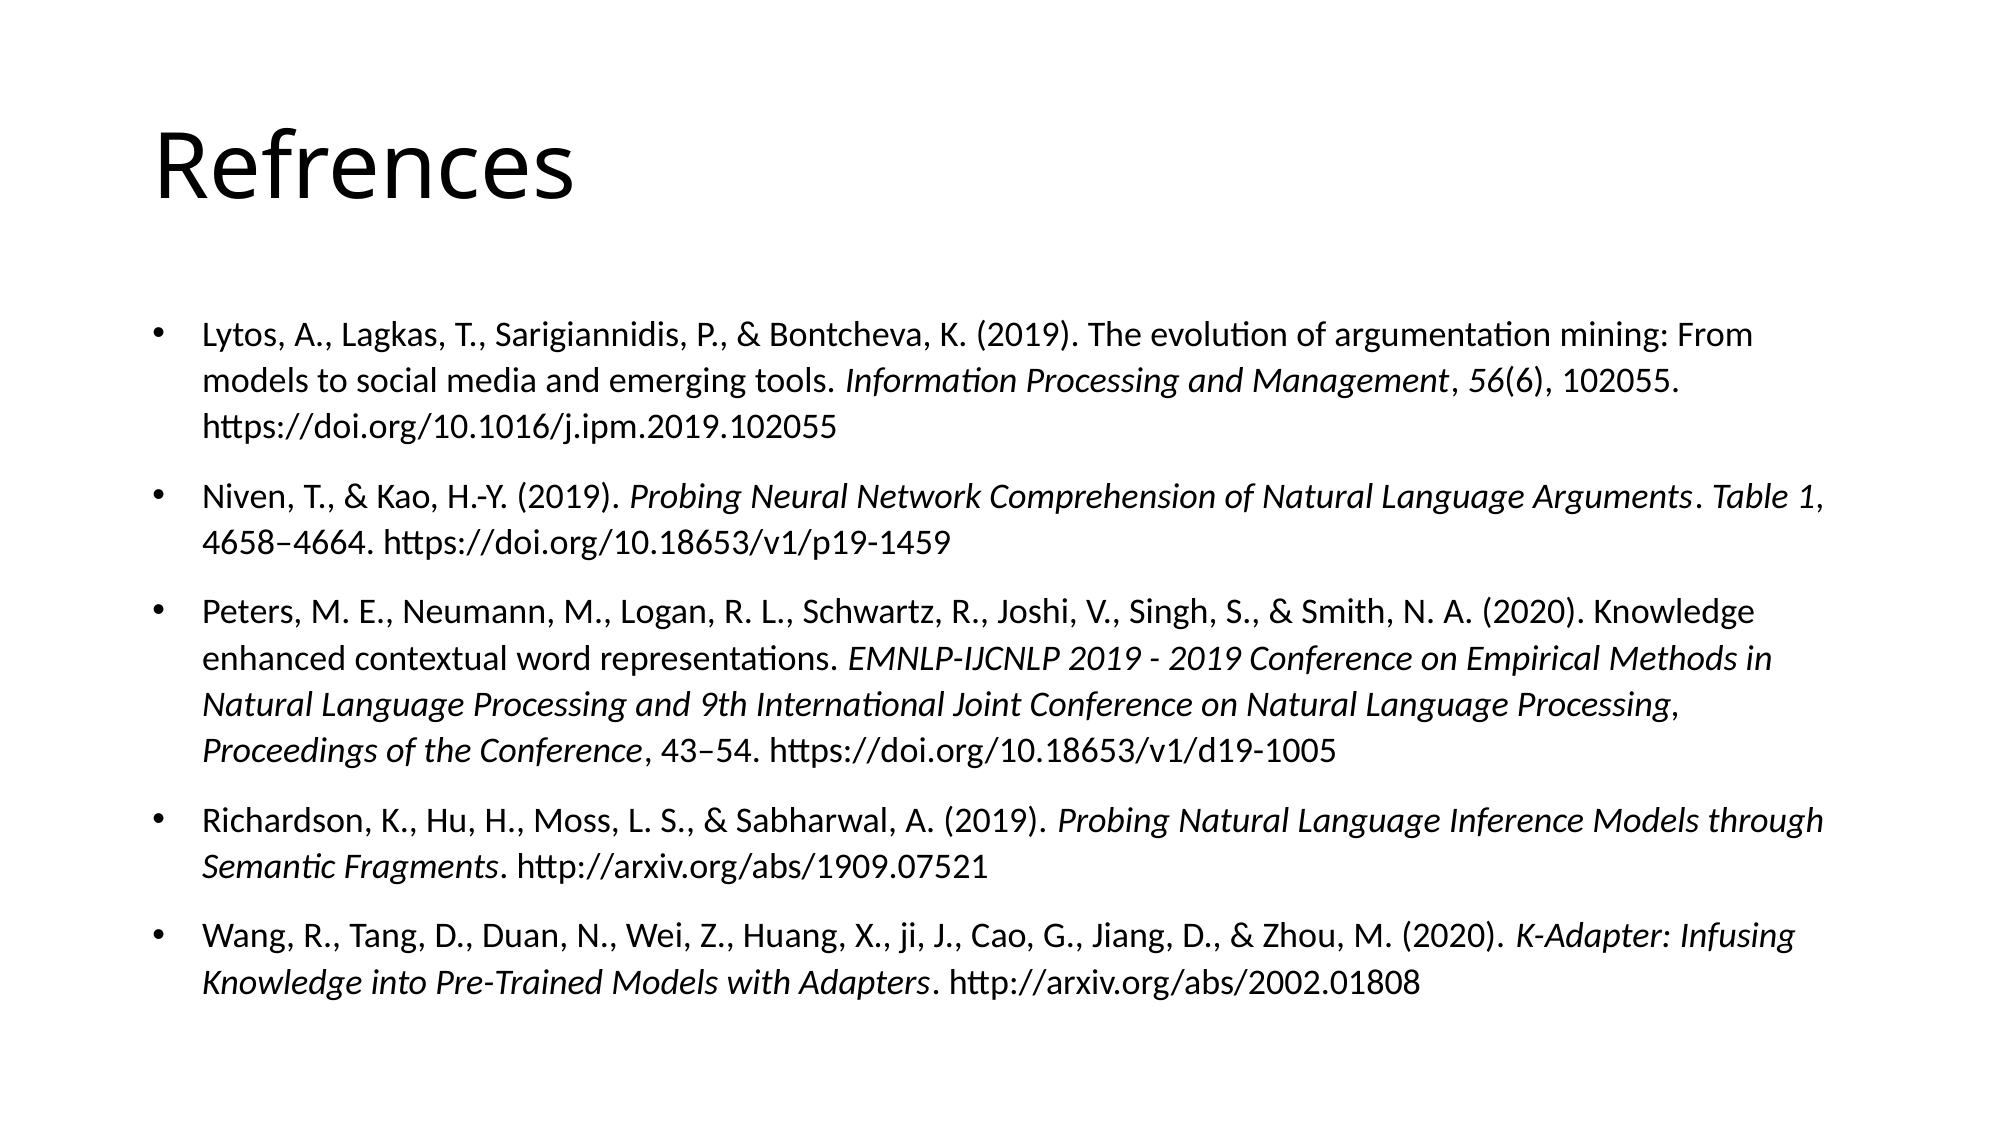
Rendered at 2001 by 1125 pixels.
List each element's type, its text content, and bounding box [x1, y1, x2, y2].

list Lytos, A., Lagkas, T., Sarigiannidis, P., & Bontcheva, K. (2019). The evolution of argumentation mining: From models to social media and emerging tools. Information Processing and Management, 56(6), 102055. https://doi.org/10.1016/j.ipm.2019.102055 Niven, T., & Kao, H.-Y. (2019). Probing Neural Network Comprehension of Natural Language Arguments. Table 1, 4658–4664. https://doi.org/10.18653/v1/p19-1459 Peters, M. E., Neumann, M., Logan, R. L., Schwartz, R., Joshi, V., Singh, S., & Smith, N. A. (2020). Knowledge enhanced contextual word representations. EMNLP-IJCNLP 2019 - 2019 Conference on Empirical Methods in Natural Language Processing and 9th International Joint Conference on Natural Language Processing, Proceedings of the Conference, 43–54. https://doi.org/10.18653/v1/d19-1005 Richardson, K., Hu, H., Moss, L. S., & Sabharwal, A. (2019). Probing Natural Language Inference Models through Semantic Fragments. http://arxiv.org/abs/1909.07521 Wang, R., Tang, D., Duan, N., Wei, Z., Huang, X., ji, J., Cao, G., Jiang, D., & Zhou, M. (2020). K-Adapter: Infusing Knowledge into Pre-Trained Models with Adapters. http://arxiv.org/abs/2002.01808 [137, 299, 1863, 1014]
title Refrences [137, 59, 1863, 278]
